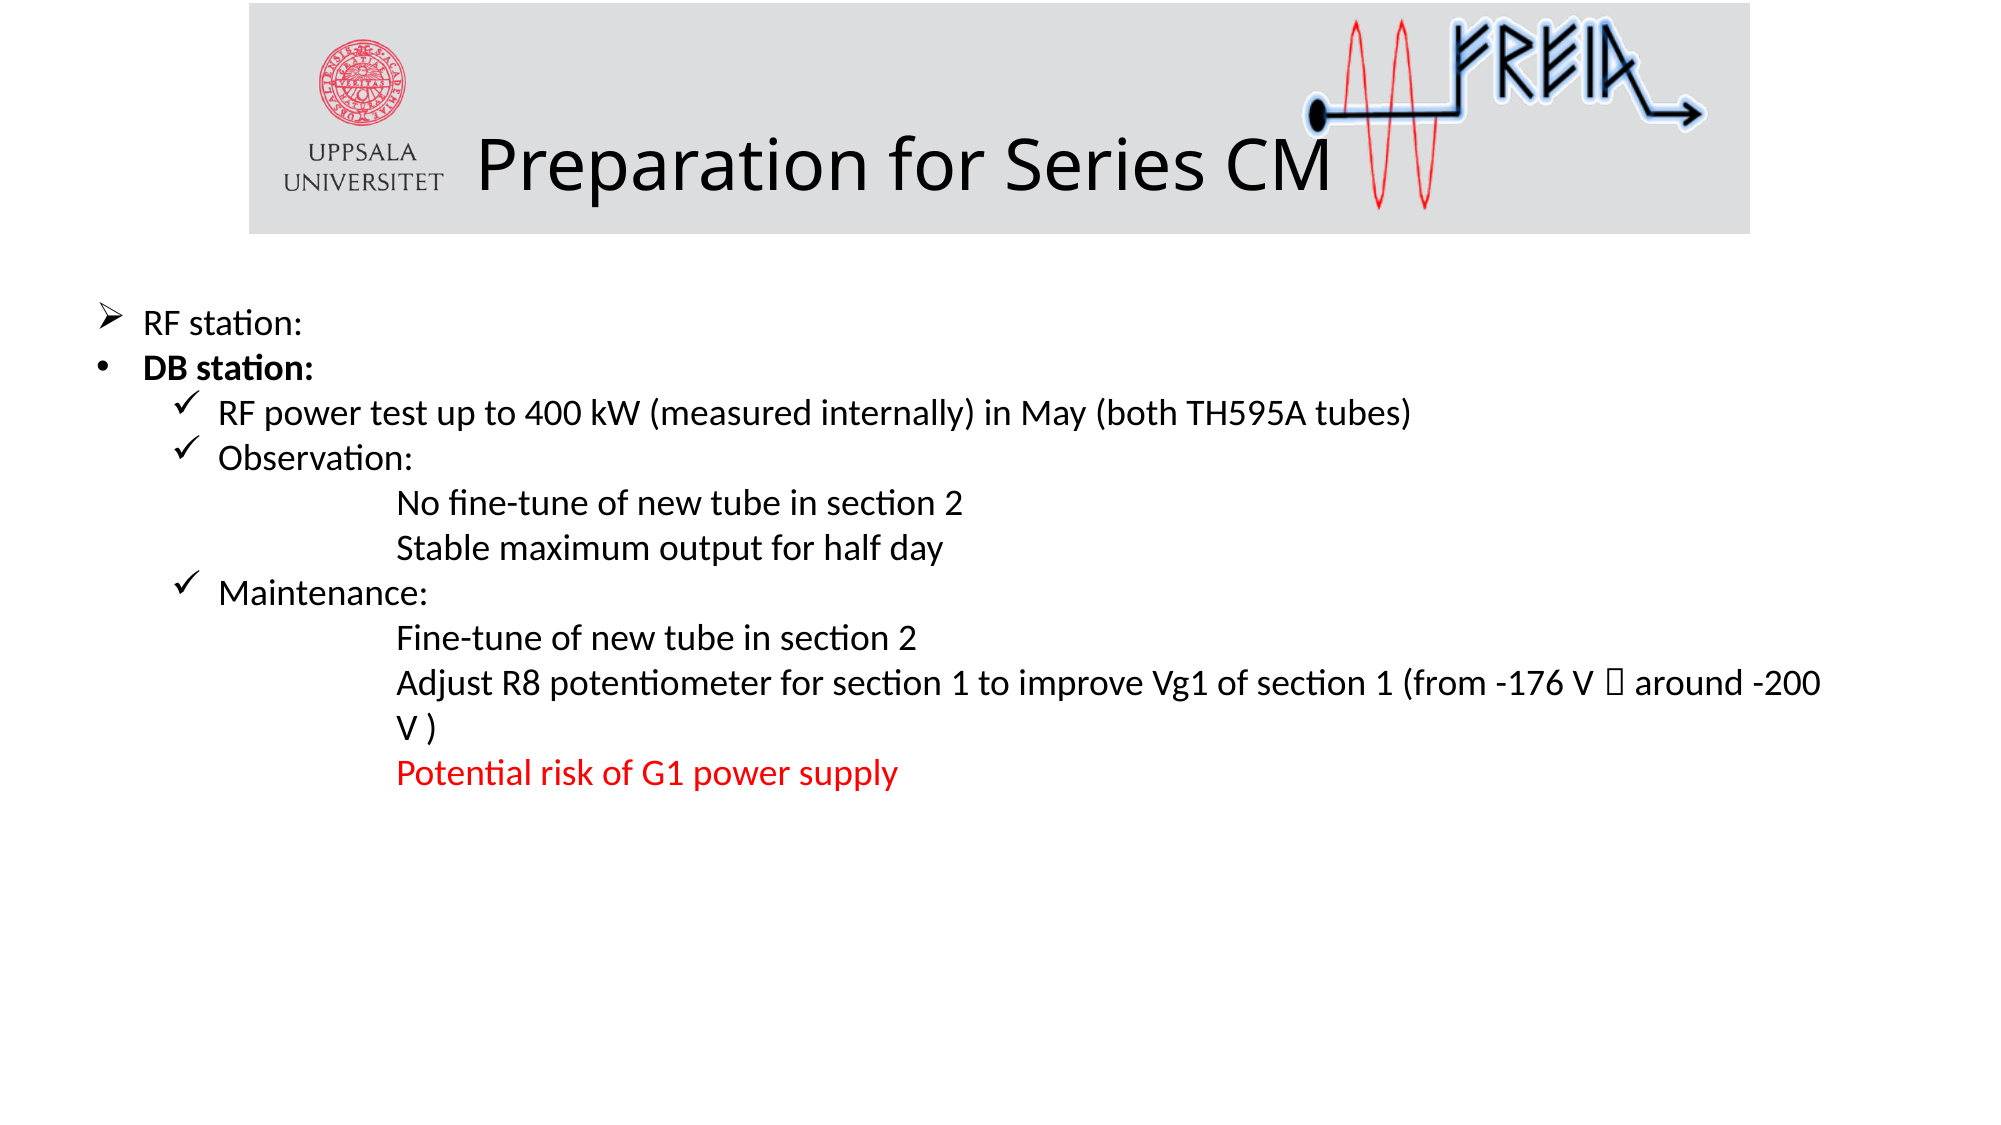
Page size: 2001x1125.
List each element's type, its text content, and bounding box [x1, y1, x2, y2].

picture [249, 3, 1750, 234]
text_box RF station: DB station: RF power test up to 400 kW (measured internally) in May (both TH595A tubes) Observation: No fine-tune of new tube in section 2 Stable maximum output for half day Maintenance: Fine-tune of new tube in section 2 Adjust R8 potentiometer for section 1 to improve Vg1 of section 1 (from -176 V  around -200 V ) Potential risk of G1 power supply [81, 290, 1875, 801]
